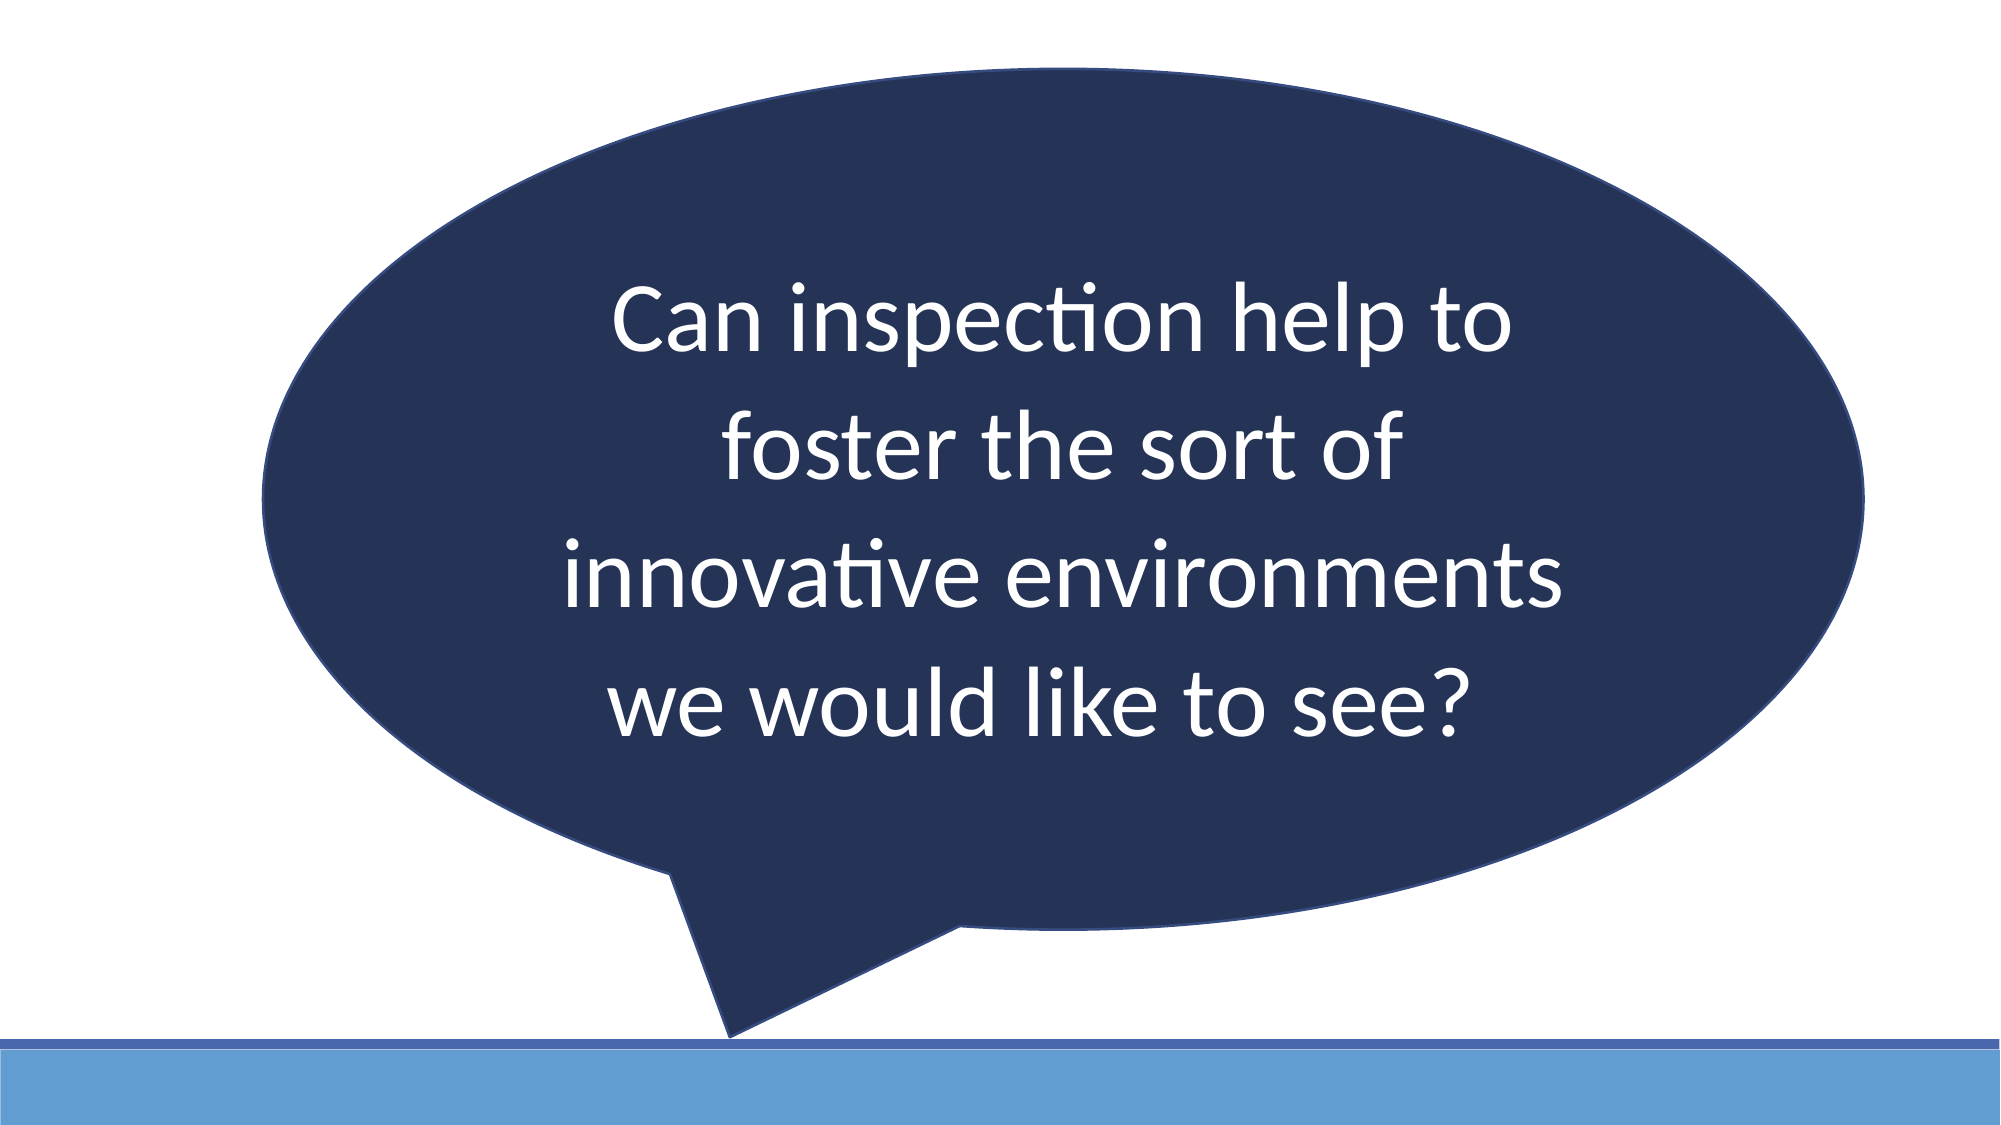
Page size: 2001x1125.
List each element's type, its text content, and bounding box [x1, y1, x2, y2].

text_box Can inspection help to foster the sort of innovative environments we would like to see? [261, 67, 1865, 1039]
